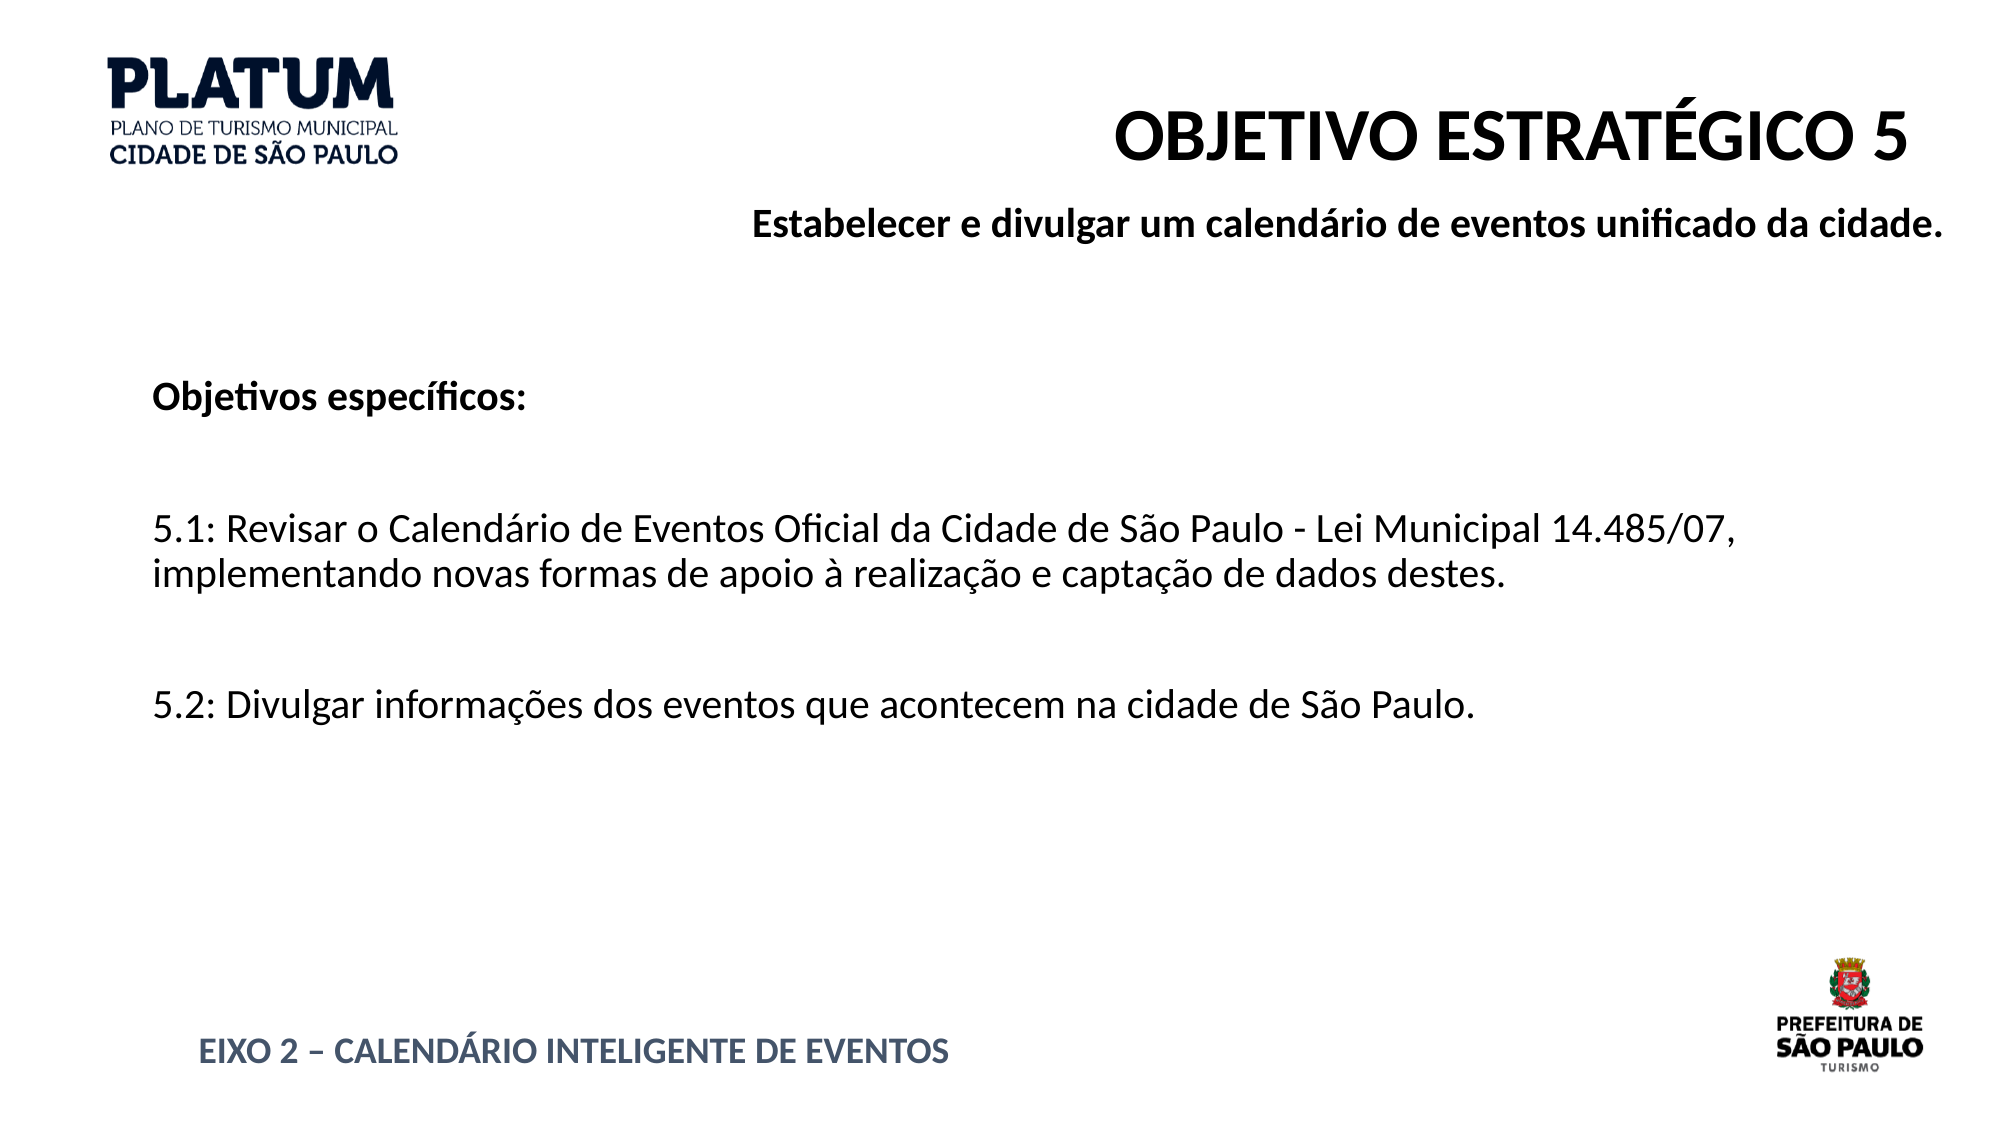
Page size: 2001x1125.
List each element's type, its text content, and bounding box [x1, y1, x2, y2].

title OBJETIVO ESTRATÉGICO 5 [201, 27, 1927, 245]
text_box Estabelecer e divulgar um calendário de eventos unificado da cidade. [437, 188, 1960, 253]
picture [1769, 937, 1943, 1097]
picture [74, 42, 420, 174]
text_box EIXO 2 – CALENDÁRIO INTELIGENTE DE EVENTOS [183, 1018, 1431, 1078]
list Objetivos específicos: 5.1: Revisar o Calendário de Eventos Oficial da Cidade de São Paulo - Lei Municipal 14.485/07, implementando novas formas de apoio à realização e captação de dados destes. 5.2: Divulgar informações dos eventos que acontecem na cidade de São Paulo. [137, 366, 1943, 1081]
